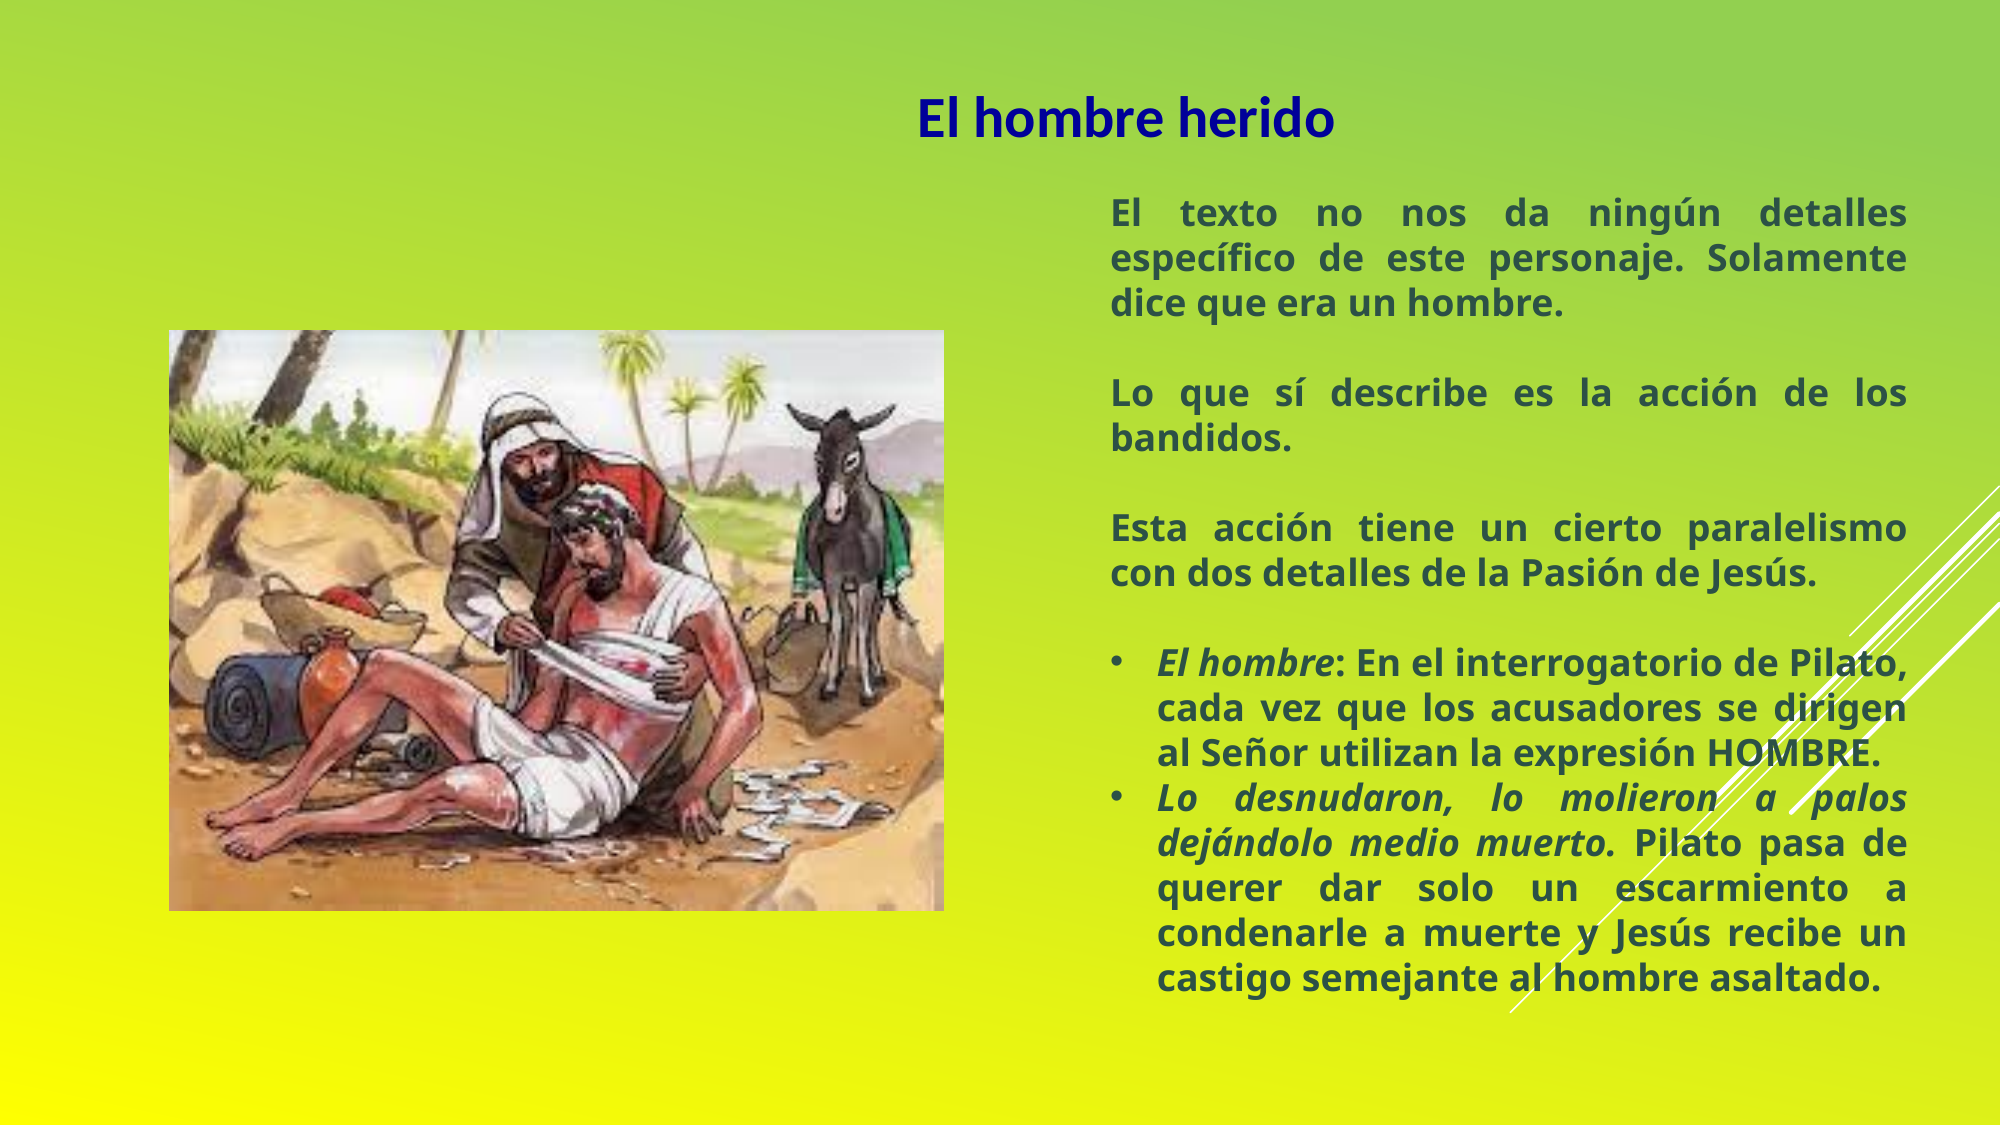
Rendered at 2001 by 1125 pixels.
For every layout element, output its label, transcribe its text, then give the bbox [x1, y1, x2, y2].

text_box El texto no nos da ningún detalles específico de este personaje. Solamente dice que era un hombre. Lo que sí describe es la acción de los bandidos. Esta acción tiene un cierto paralelismo con dos detalles de la Pasión de Jesús. El hombre: En el interrogatorio de Pilato, cada vez que los acusadores se dirigen al Señor utilizan la expresión HOMBRE. Lo desnudaron, lo molieron a palos dejándolo medio muerto. Pilato pasa de querer dar solo un escarmiento a condenarle a muerte y Jesús recibe un castigo semejante al hombre asaltado. [1095, 181, 1924, 1096]
picture [169, 330, 944, 911]
text_box El hombre herido [753, 66, 1754, 157]
